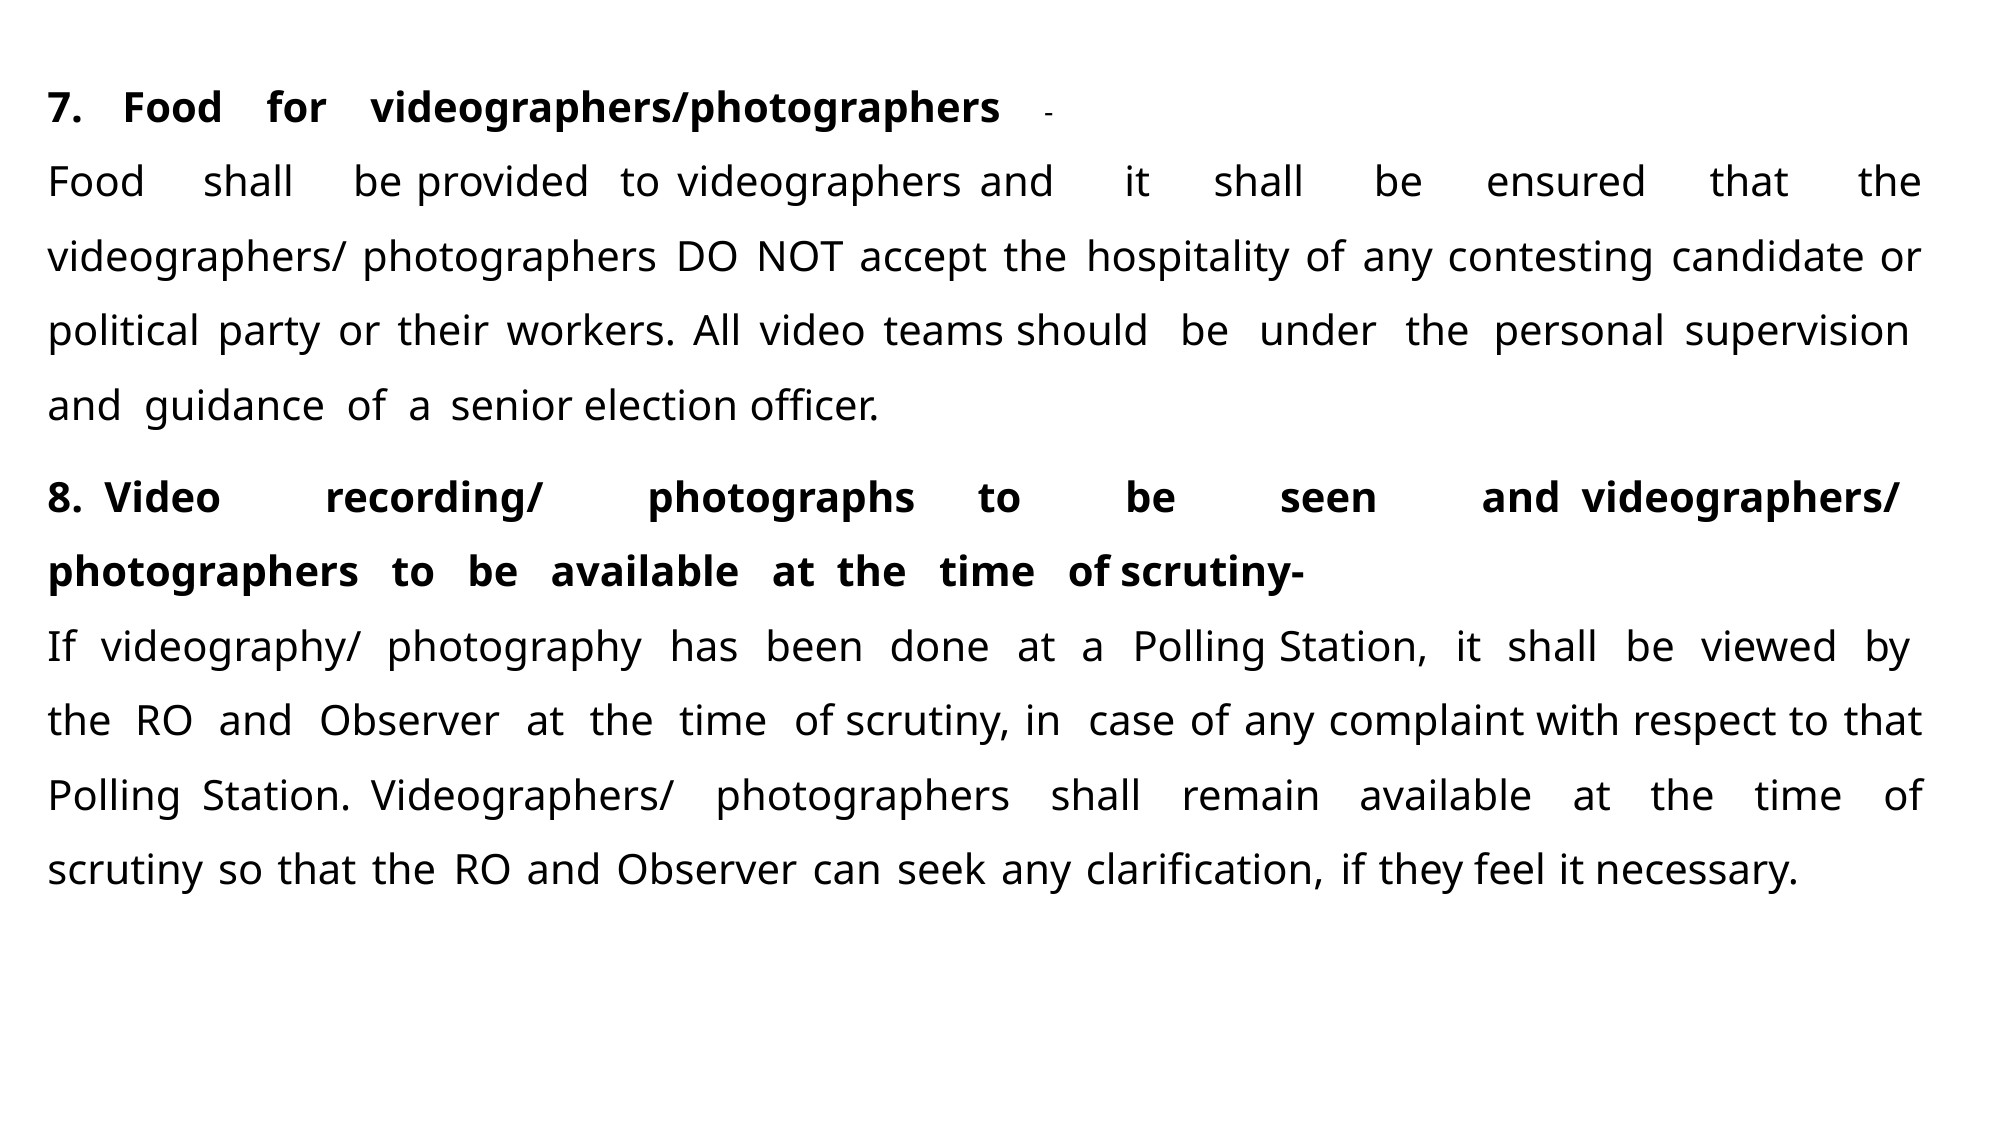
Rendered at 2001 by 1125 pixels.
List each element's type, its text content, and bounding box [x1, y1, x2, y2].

text_box Food for videographers/photographers - Food shall be provided to videographers and it shall be ensured that the videographers/ photographers DO NOT accept the hospitality of any contesting candidate or political party or their workers. All video teams should be under the personal supervision and guidance of a senior election officer. 8. Video recording/ photographs to be seen and videographers/ photographers to be available at the time of scrutiny- If videography/ photography has been done at a Polling Station, it shall be viewed by the RO and Observer at the time of scrutiny, in case of any complaint with respect to that Polling Station. Videographers/ photographers shall remain available at the time of scrutiny so that the RO and Observer can seek any clarification, if they feel it necessary. [22, 48, 1952, 943]
